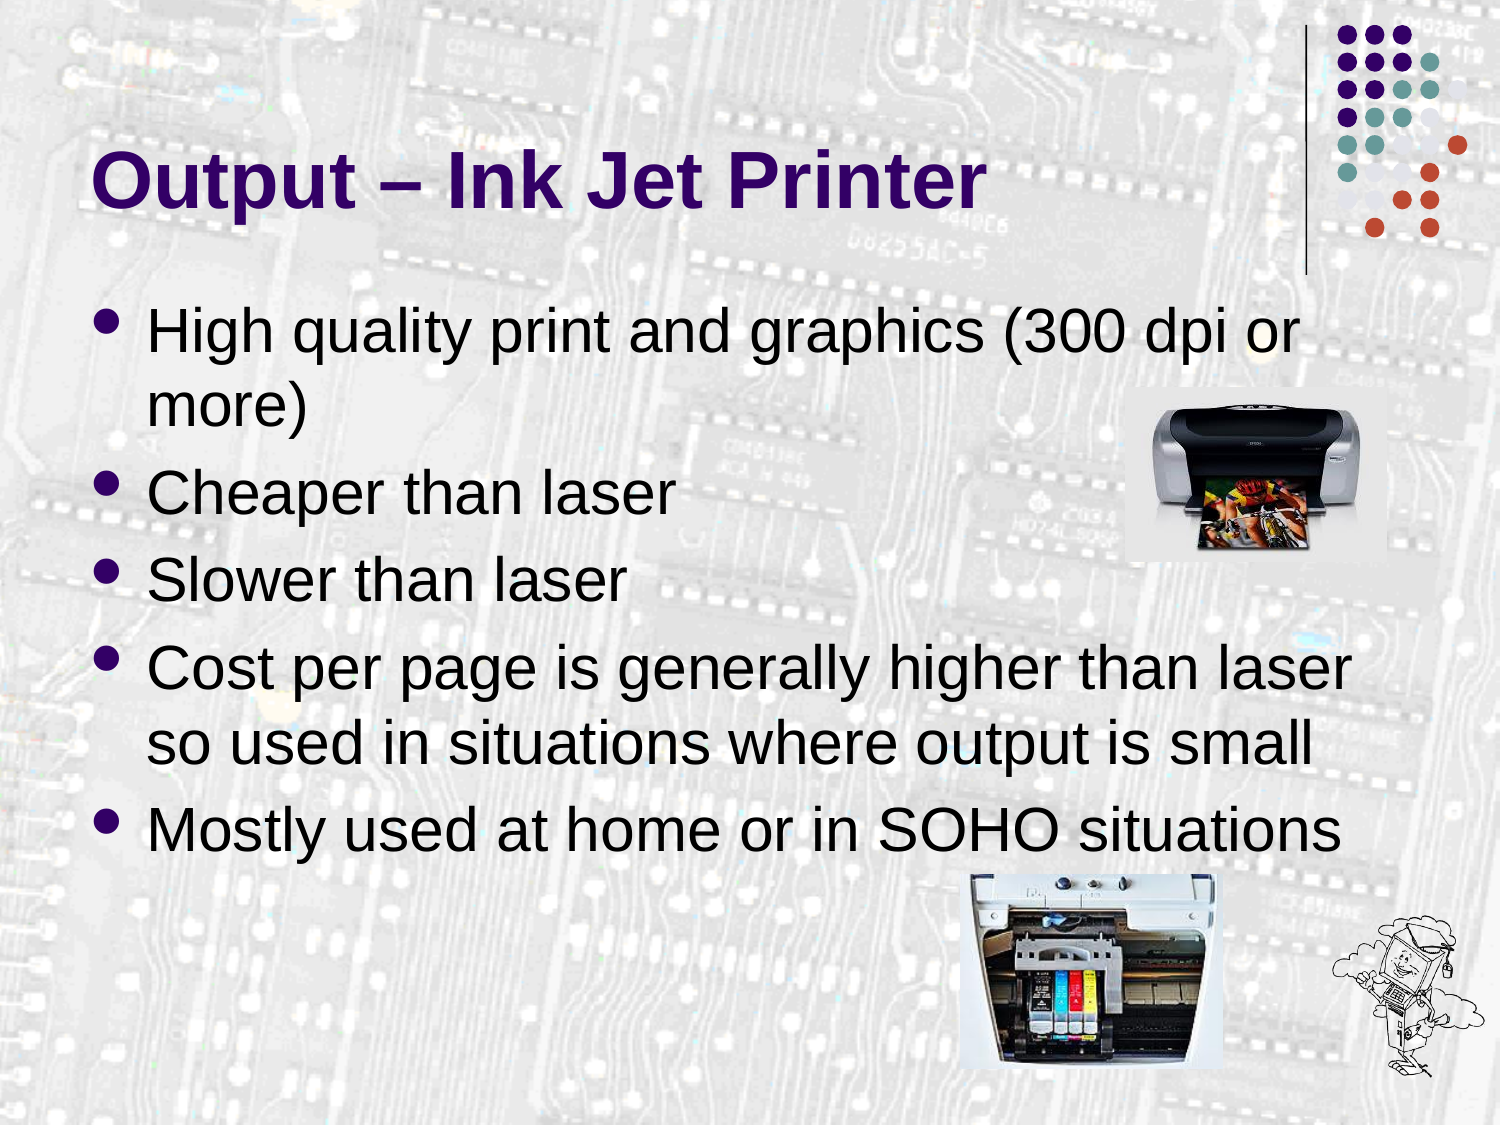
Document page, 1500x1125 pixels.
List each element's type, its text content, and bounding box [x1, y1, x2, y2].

picture [0, 0, 1500, 1125]
list High quality print and graphics (300 dpi or more) Cheaper than laser Slower than laser Cost per page is generally higher than laser so used in situations where output is small Mostly used at home or in SOHO situations [75, 282, 1425, 1006]
title Output – Ink Jet Printer [75, 20, 1313, 233]
